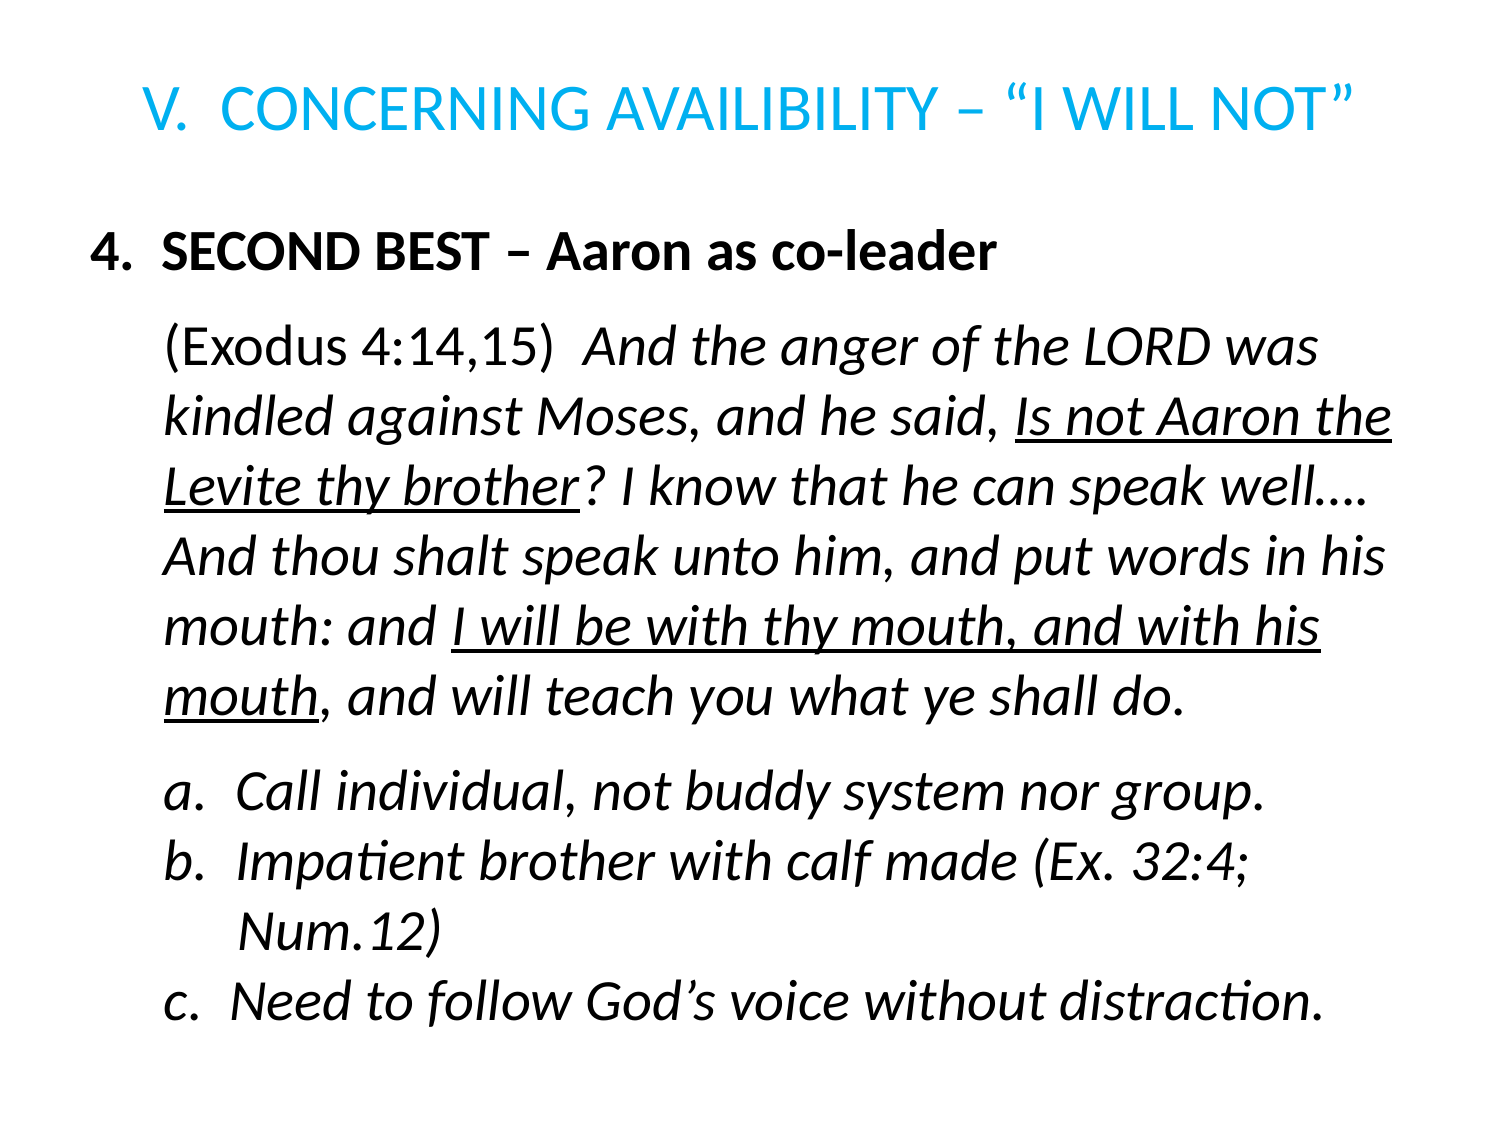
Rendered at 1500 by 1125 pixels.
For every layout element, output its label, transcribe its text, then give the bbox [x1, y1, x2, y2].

title V. CONCERNING AVAILIBILITY – “I WILL NOT” [0, 0, 1500, 218]
list 4. SECOND BEST – Aaron as co-leader (Exodus 4:14,15) And the anger of the LORD was kindled against Moses, and he said, Is not Aaron the Levite thy brother? I know that he can speak well…. And thou shalt speak unto him, and put words in his mouth: and I will be with thy mouth, and with his mouth, and will teach you what ye shall do. a. Call individual, not buddy system nor group. b. Impatient brother with calf made (Ex. 32:4; Num.12) c. Need to follow God’s voice without distraction. [75, 218, 1413, 1059]
